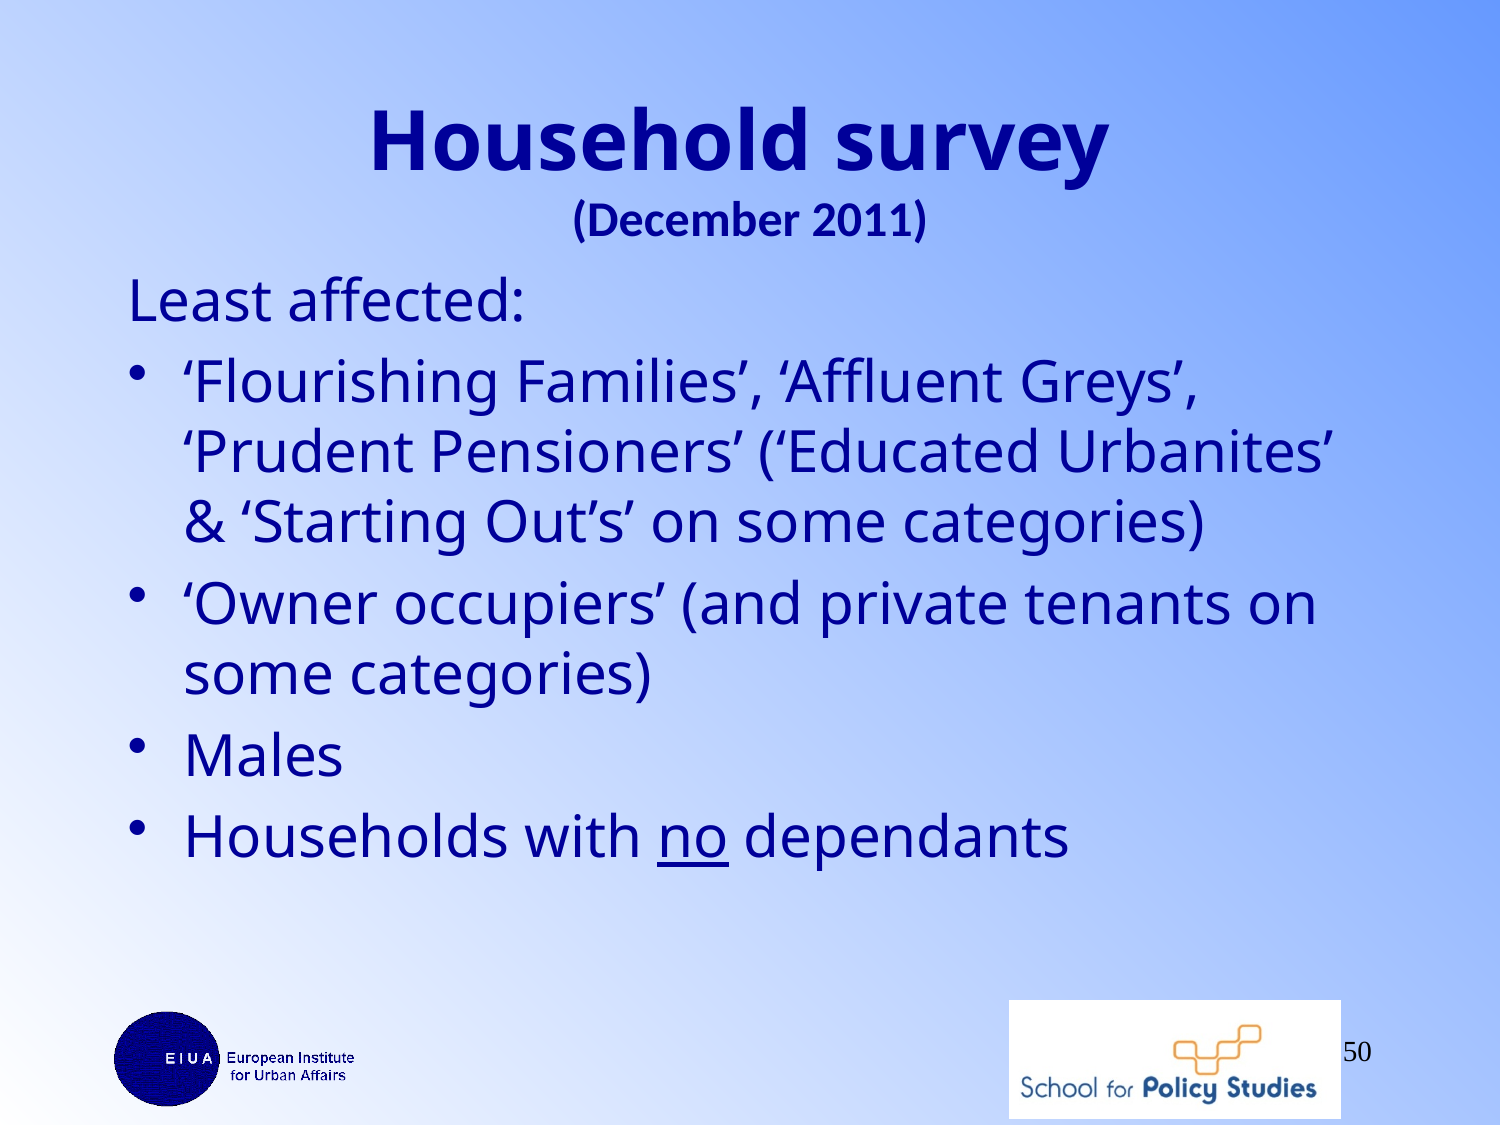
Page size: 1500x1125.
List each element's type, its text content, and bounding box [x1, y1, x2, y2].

picture [1009, 1000, 1341, 1120]
slide_number 50 [1345, 1025, 1388, 1100]
list Least affected: ‘Flourishing Families’, ‘Affluent Greys’, ‘Prudent Pensioners’ (‘Educated Urbanites’ & ‘Starting Out’s’ on some categories) ‘Owner occupiers’ (and private tenants on some categories) Males Households with no dependants [112, 255, 1388, 1000]
title Household survey (December 2011) [112, 78, 1388, 255]
picture [99, 1000, 363, 1125]
